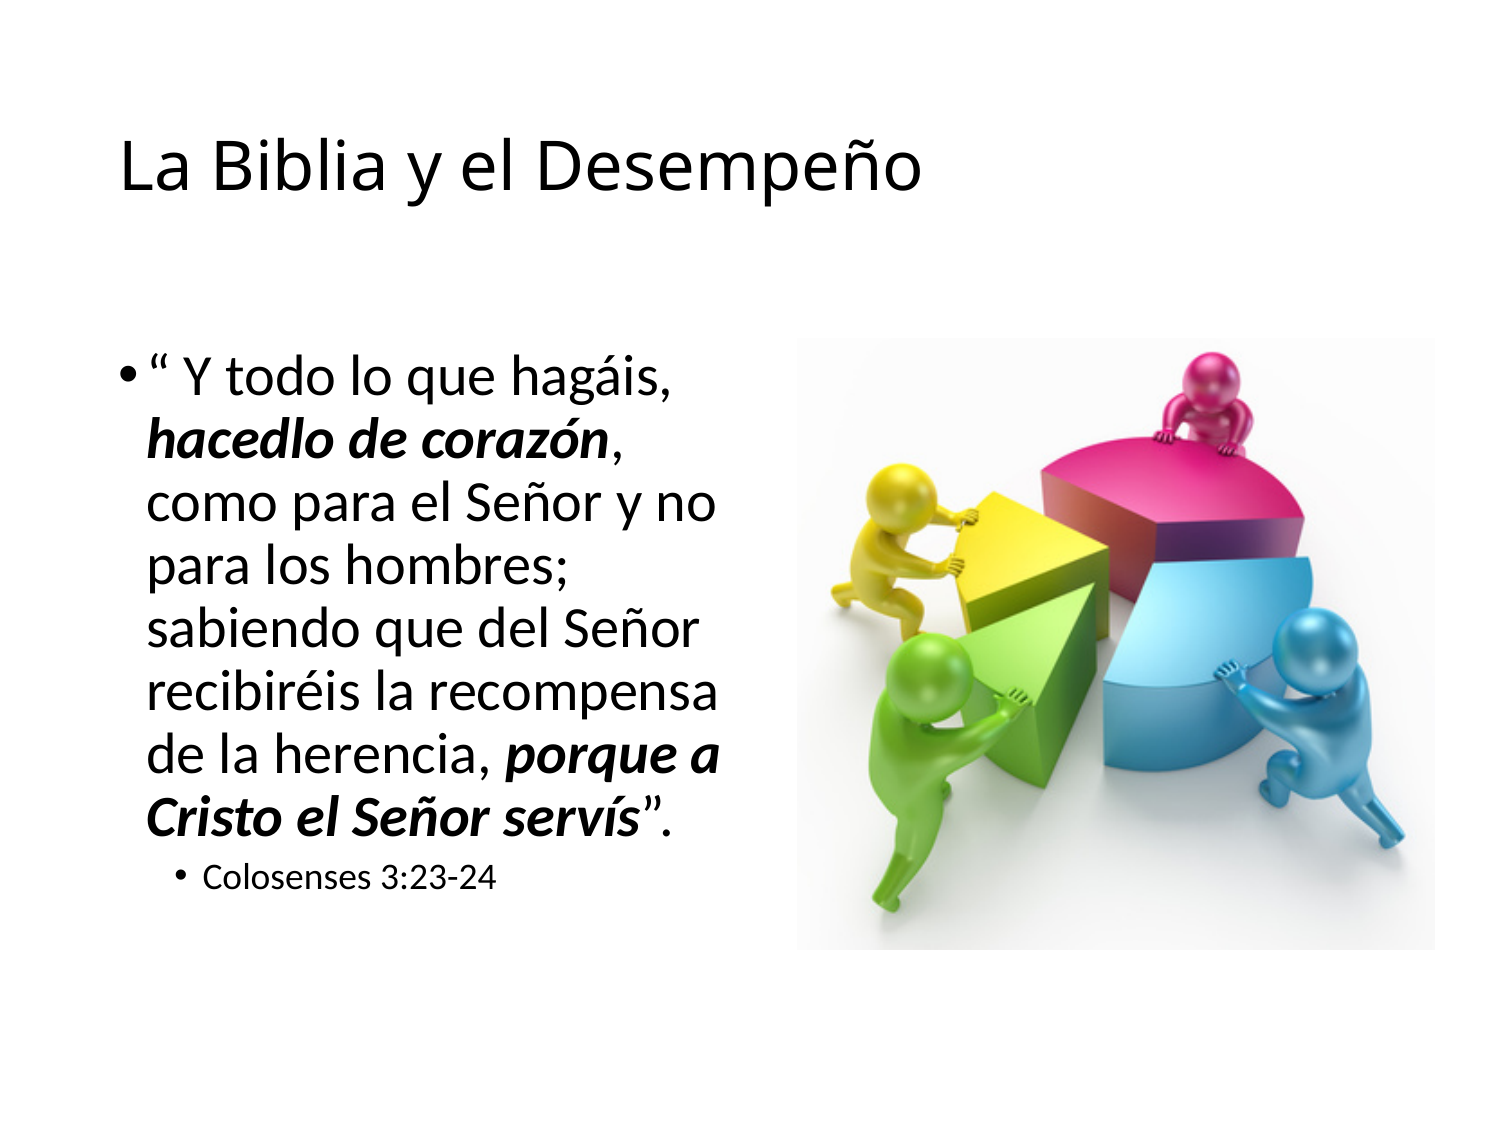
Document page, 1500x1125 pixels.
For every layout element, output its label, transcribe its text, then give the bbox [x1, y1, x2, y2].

list “ Y todo lo que hagáis, hacedlo de corazón, como para el Señor y no para los hombres; sabiendo que del Señor recibiréis la recompensa de la herencia, porque a Cristo el Señor servís”. Colosenses 3:23-24 [103, 338, 741, 1014]
title La Biblia y el Desempeño [103, 59, 1397, 278]
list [797, 338, 1435, 950]
